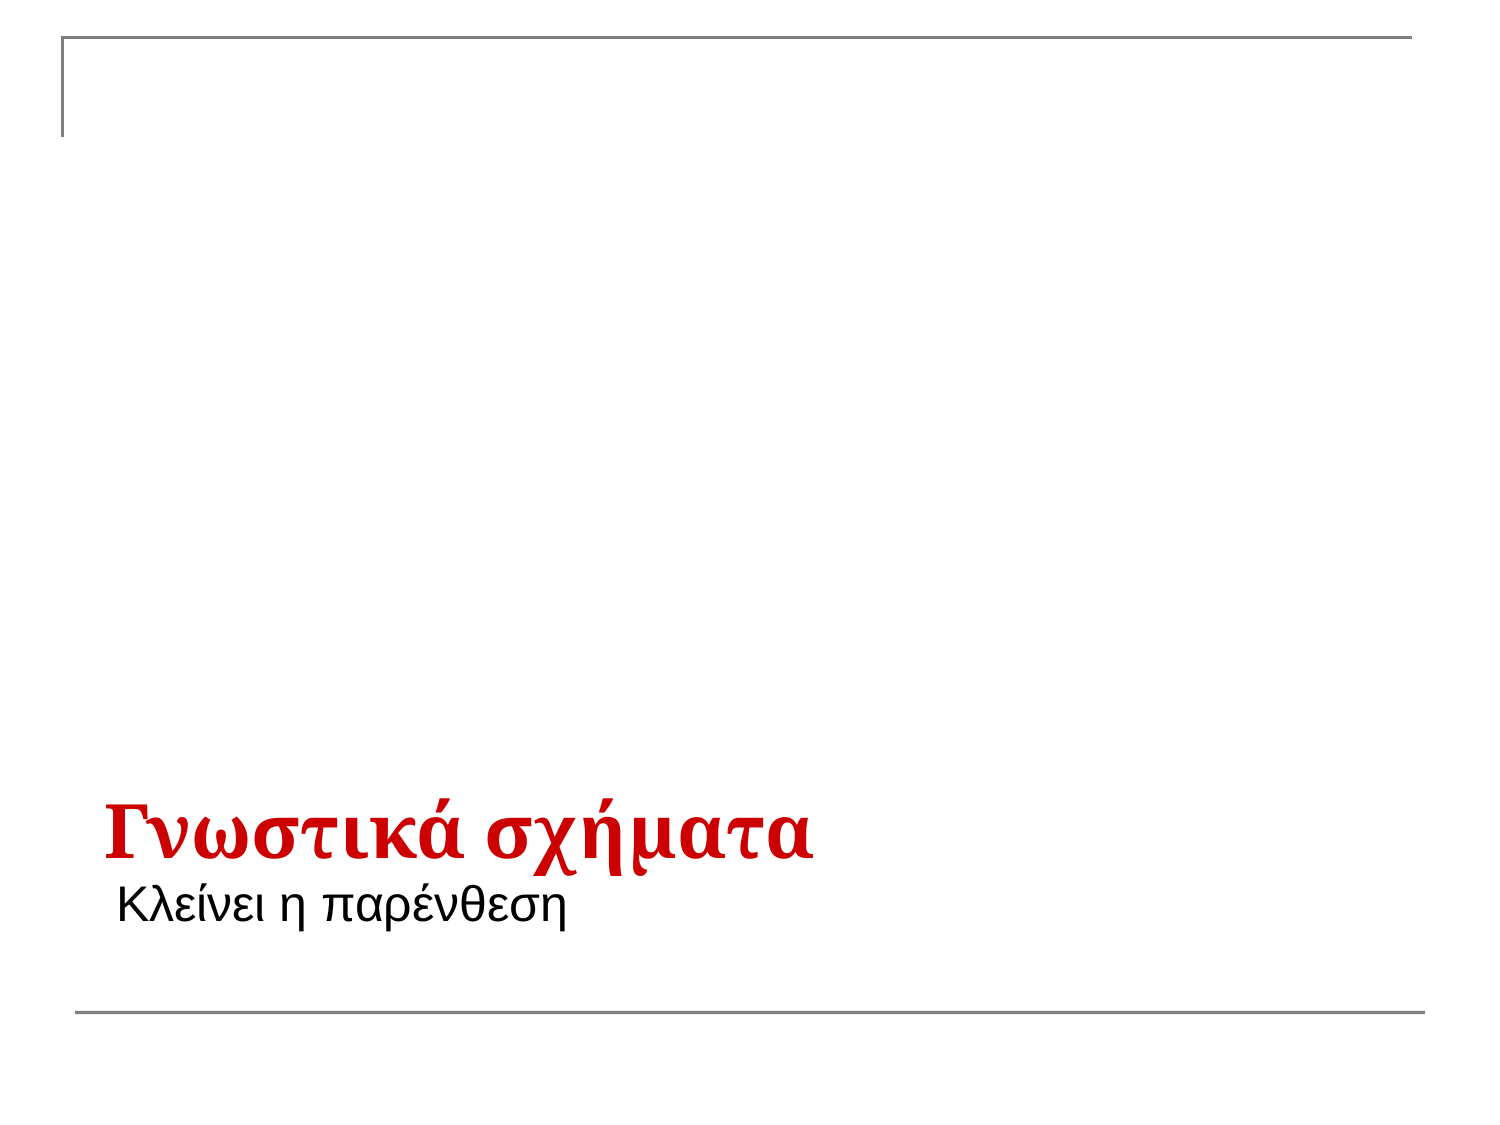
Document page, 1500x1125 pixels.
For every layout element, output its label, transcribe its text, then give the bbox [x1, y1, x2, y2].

list Κλείνει η παρένθεση [100, 692, 1377, 939]
title Γνωστικά σχήματα [88, 775, 1365, 1000]
